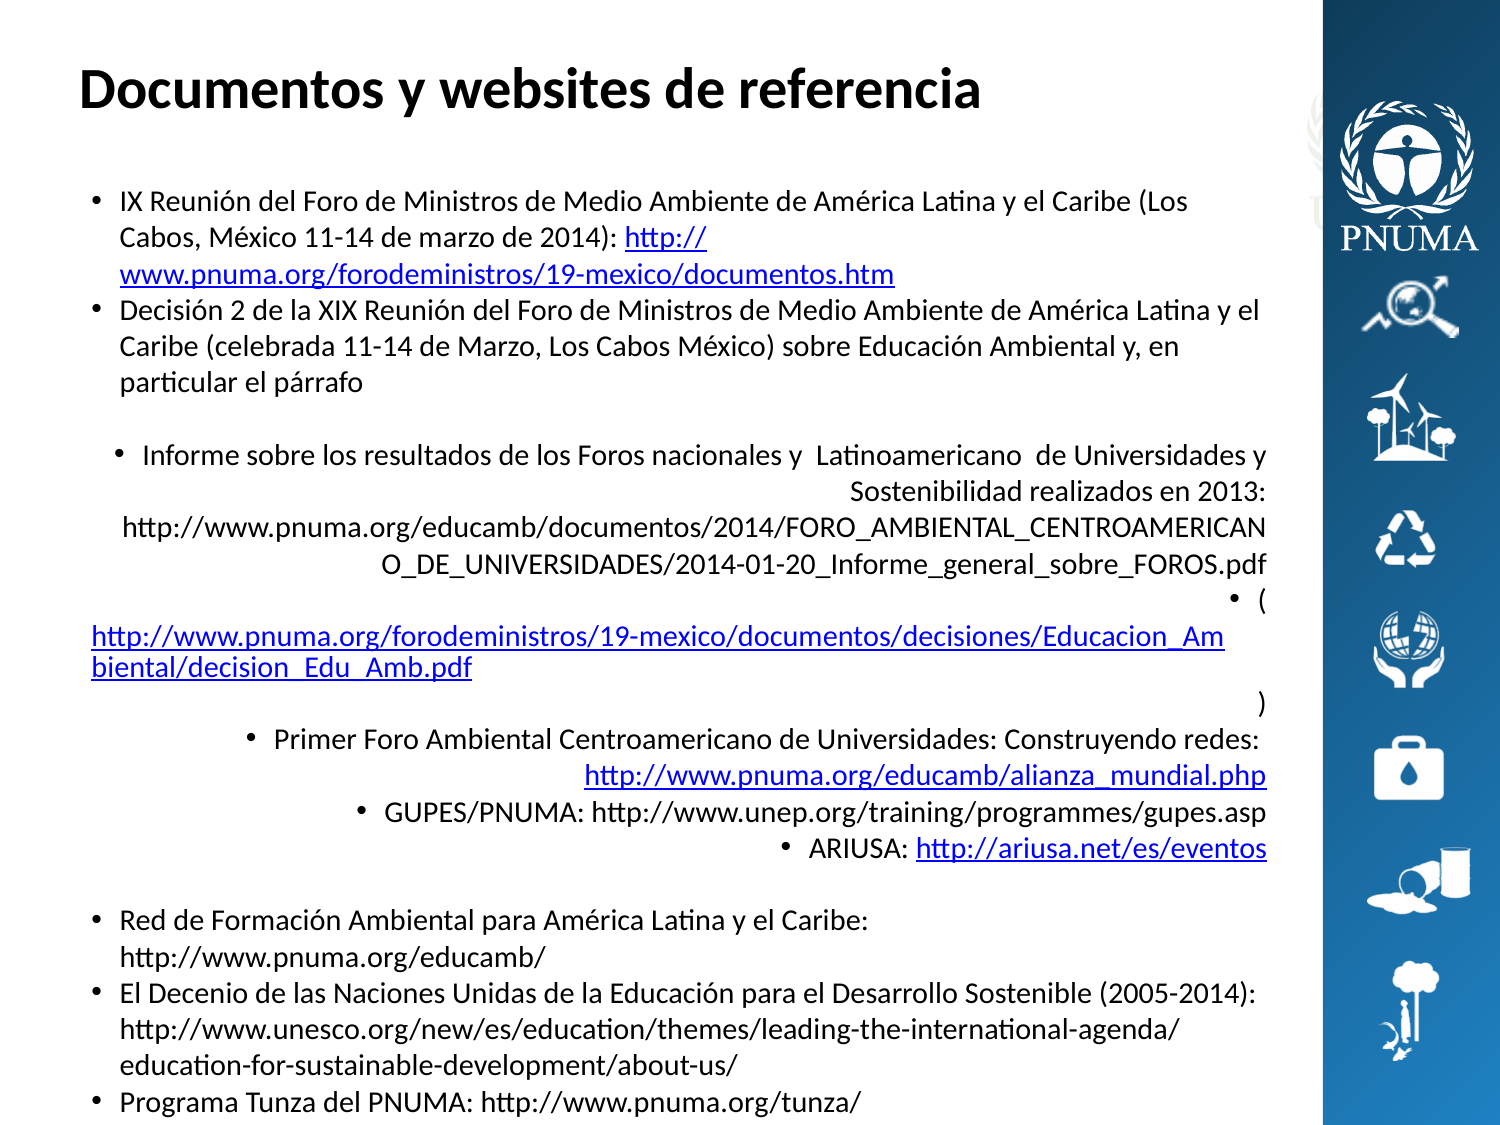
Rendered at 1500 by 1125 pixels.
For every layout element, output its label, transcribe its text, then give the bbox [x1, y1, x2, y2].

text_box IX Reunión del Foro de Ministros de Medio Ambiente de América Latina y el Caribe (Los Cabos, México 11-14 de marzo de 2014): http://www.pnuma.org/forodeministros/19-mexico/documentos.htm Decisión 2 de la XIX Reunión del Foro de Ministros de Medio Ambiente de América Latina y el Caribe (celebrada 11-14 de Marzo, Los Cabos México) sobre Educación Ambiental y, en particular el párrafo Informe sobre los resultados de los Foros nacionales y Latinoamericano de Universidades y Sostenibilidad realizados en 2013: http://www.pnuma.org/educamb/documentos/2014/FORO_AMBIENTAL_CENTROAMERICANO_DE_UNIVERSIDADES/2014-01-20_Informe_general_sobre_FOROS.pdf (http://www.pnuma.org/forodeministros/19-mexico/documentos/decisiones/Educacion_Ambiental/decision_Edu_Amb.pdf) Primer Foro Ambiental Centroamericano de Universidades: Construyendo redes: http://www.pnuma.org/educamb/alianza_mundial.php GUPES/PNUMA: http://www.unep.org/training/programmes/gupes.asp ARIUSA: http://ariusa.net/es/eventos Red de Formación Ambiental para América Latina y el Caribe: http://www.pnuma.org/educamb/ El Decenio de las Naciones Unidas de la Educación para el Desarrollo Sostenible (2005-2014): http://www.unesco.org/new/es/education/themes/leading-the-international-agenda/education-for-sustainable-development/about-us/ Programa Tunza del PNUMA: http://www.pnuma.org/tunza/ [76, 149, 1282, 1125]
text_box Documentos y websites de referencia [64, 42, 1247, 128]
text_box [1322, 0, 1500, 1125]
picture [1306, 74, 1479, 252]
picture [1331, 275, 1471, 1061]
text_box [64, 138, 1282, 538]
